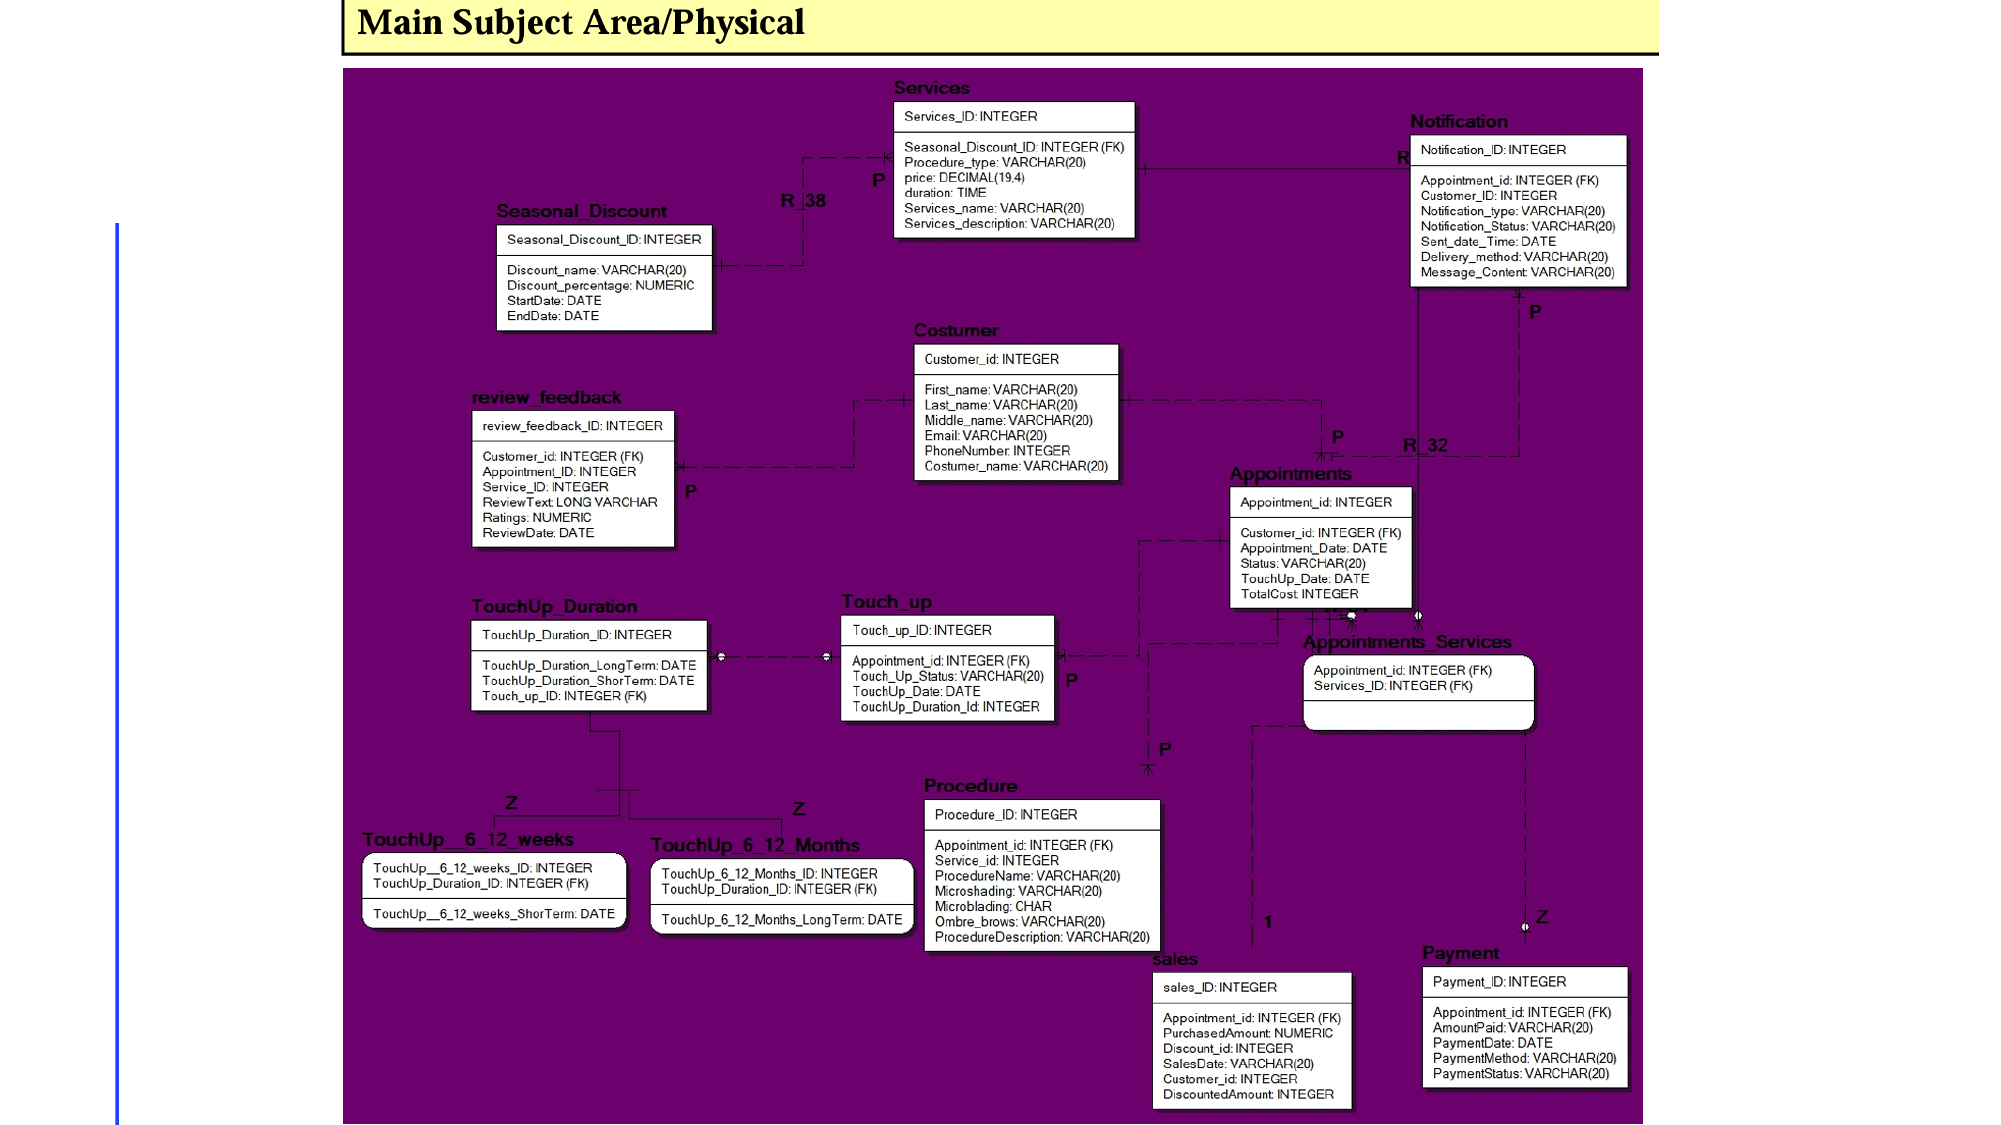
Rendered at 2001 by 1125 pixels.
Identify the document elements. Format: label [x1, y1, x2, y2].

picture [341, 0, 1659, 1125]
